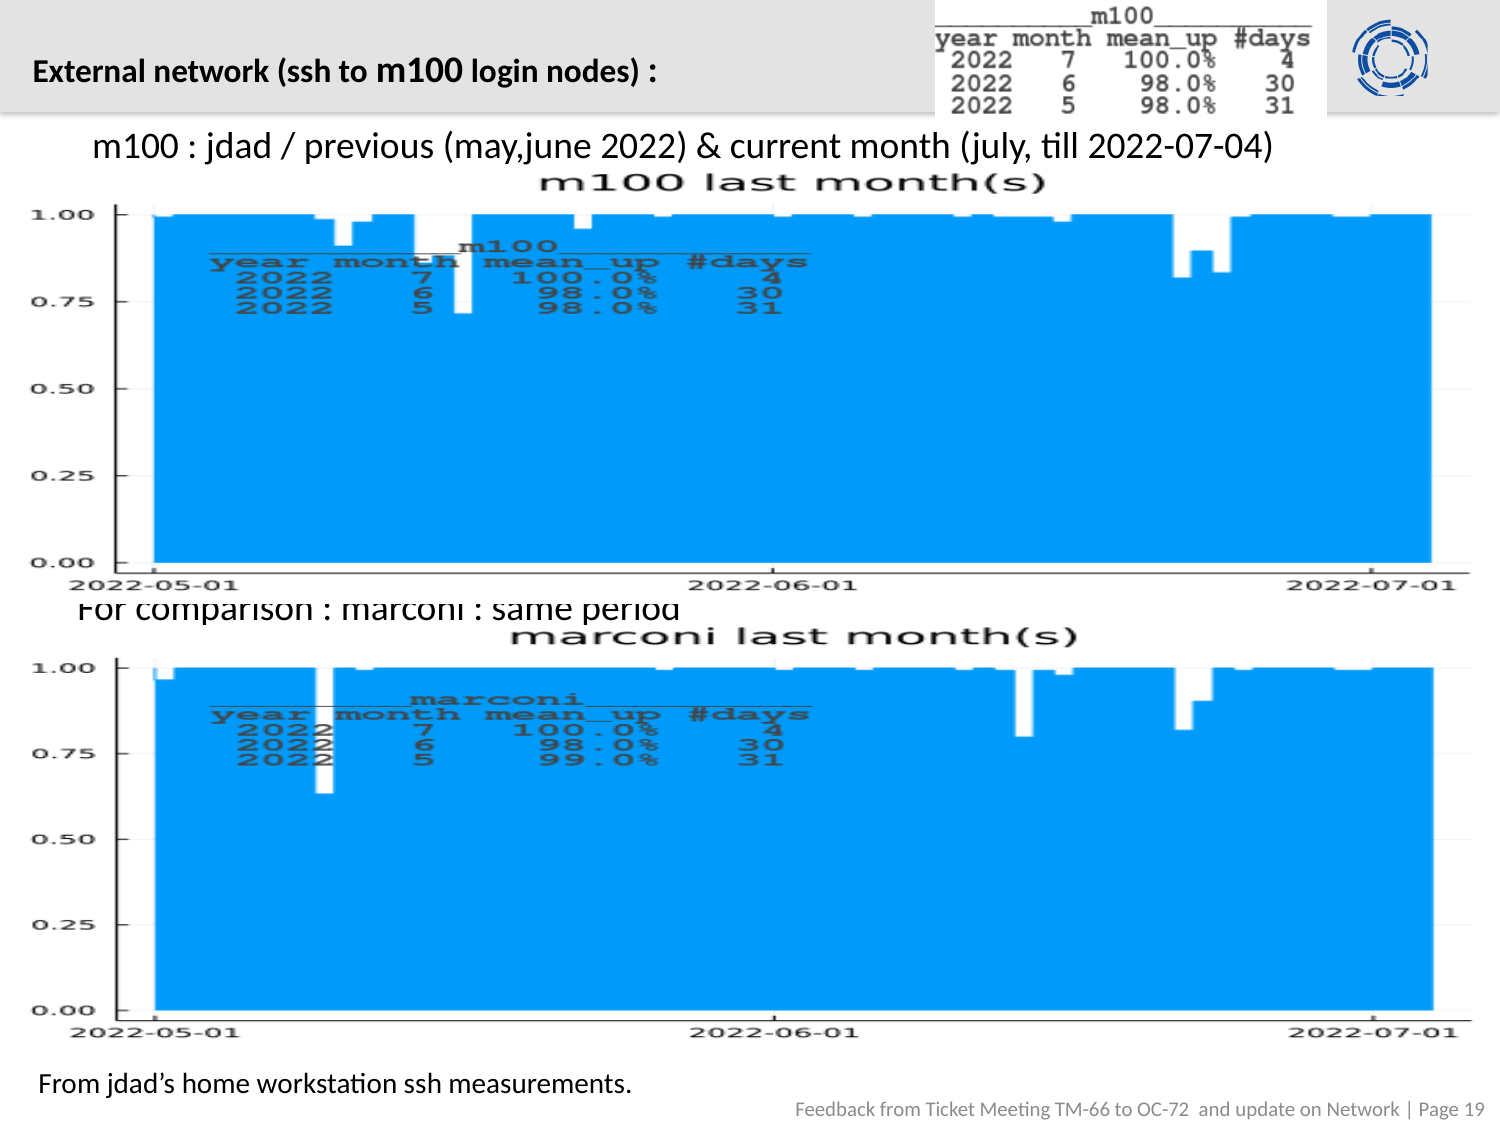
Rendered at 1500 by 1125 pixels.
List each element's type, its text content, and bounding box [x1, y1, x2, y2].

picture [1, 625, 1500, 1051]
picture [935, 0, 1327, 126]
text_box m100 : jdad / previous (may,june 2022) & current month (july, till 2022-07-04) [77, 113, 1290, 170]
footer Feedback from Ticket Meeting TM-66 to OC-72 and update on Network | Page 19 [761, 1085, 1500, 1125]
picture [0, 171, 1500, 604]
text_box From jdad’s home workstation ssh measurements. [23, 1059, 1359, 1108]
title External network (ssh to m100 login nodes) : [1332, 19, 1471, 95]
title External network (ssh to m100 login nodes) : [17, 19, 930, 95]
text_box For comparison : marconi : same period [62, 613, 697, 623]
